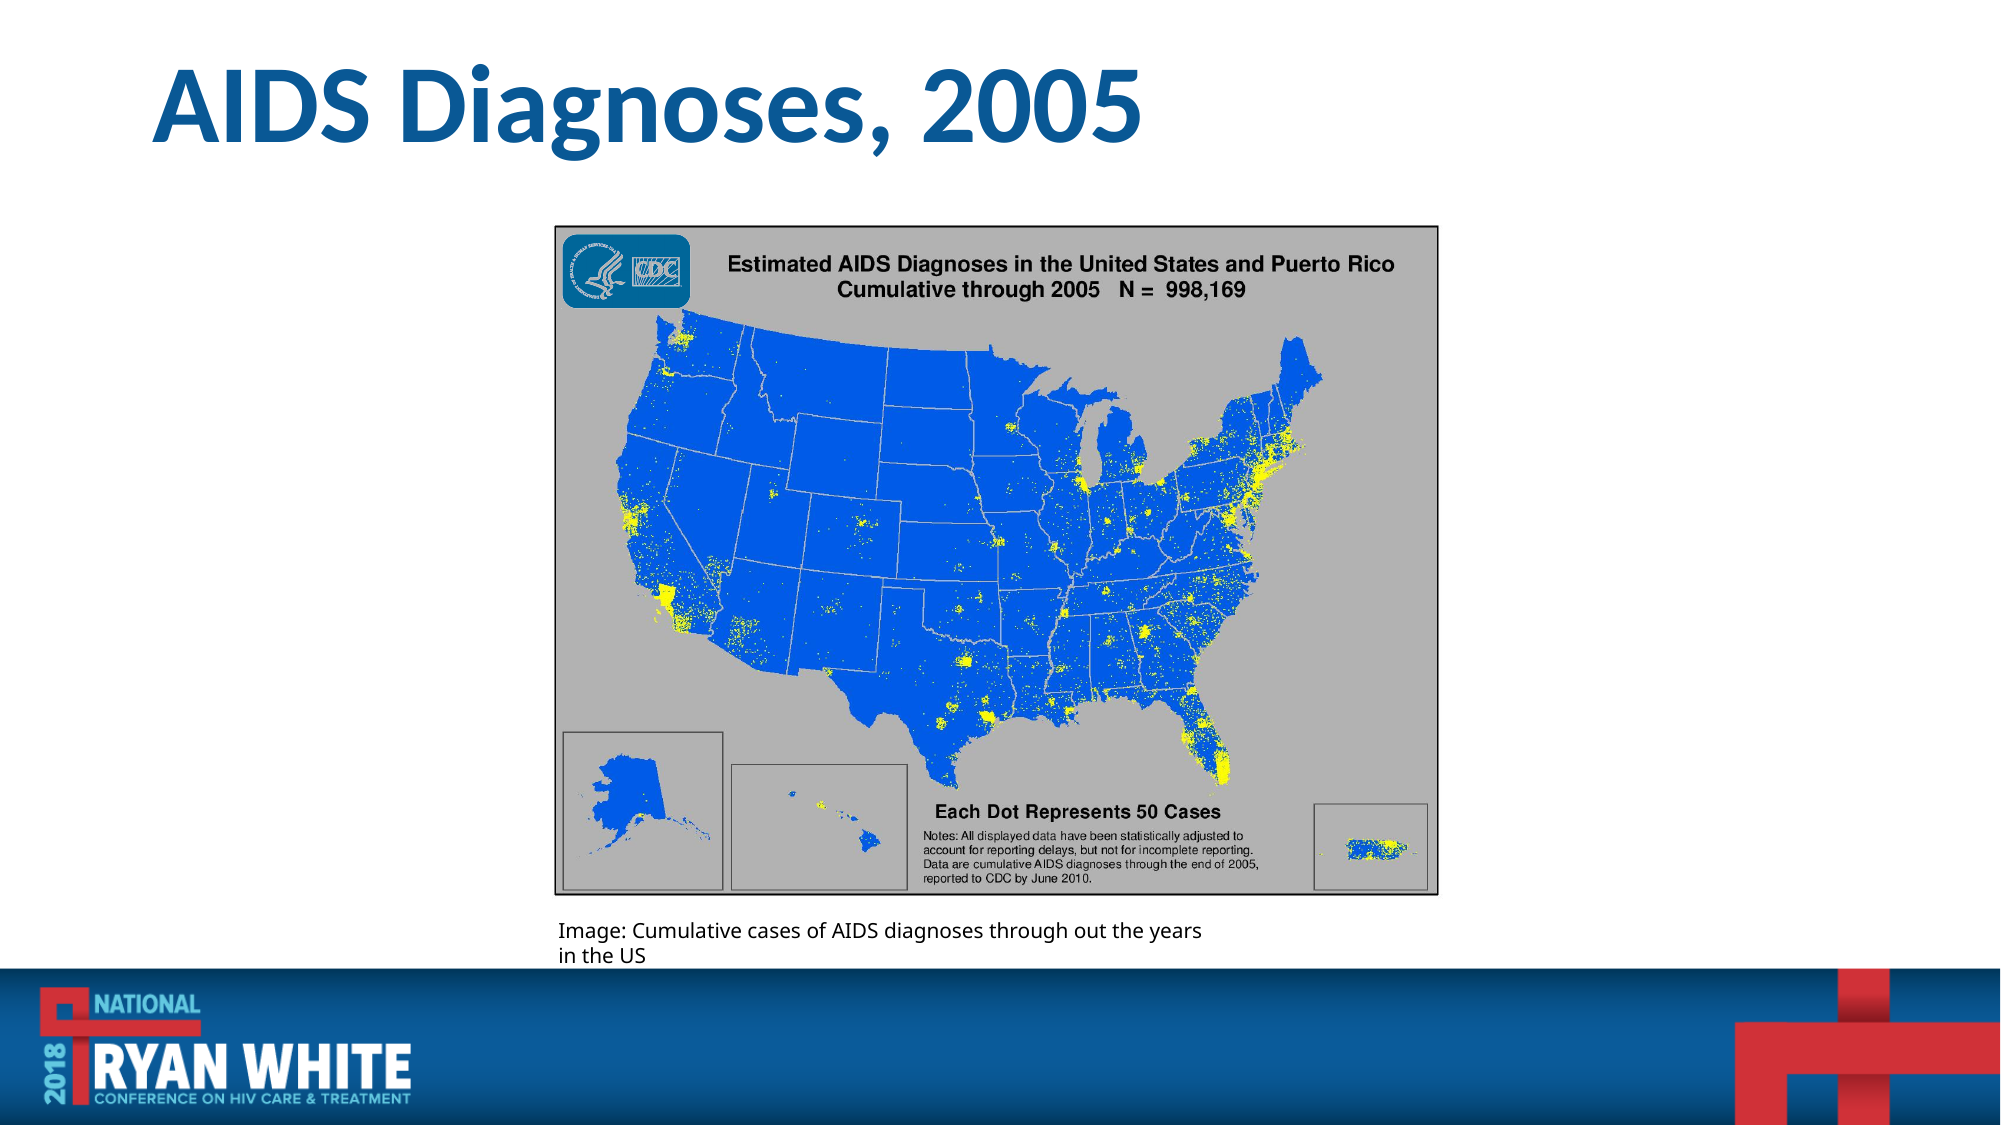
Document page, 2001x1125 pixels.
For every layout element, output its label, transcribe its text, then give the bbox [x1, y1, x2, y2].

text_box Image: Cumulative cases of AIDS diagnoses through out the years in the US [543, 938, 1237, 975]
title AIDS Diagnoses, 2005 [137, 38, 1863, 175]
picture [0, 0, 2001, 1125]
